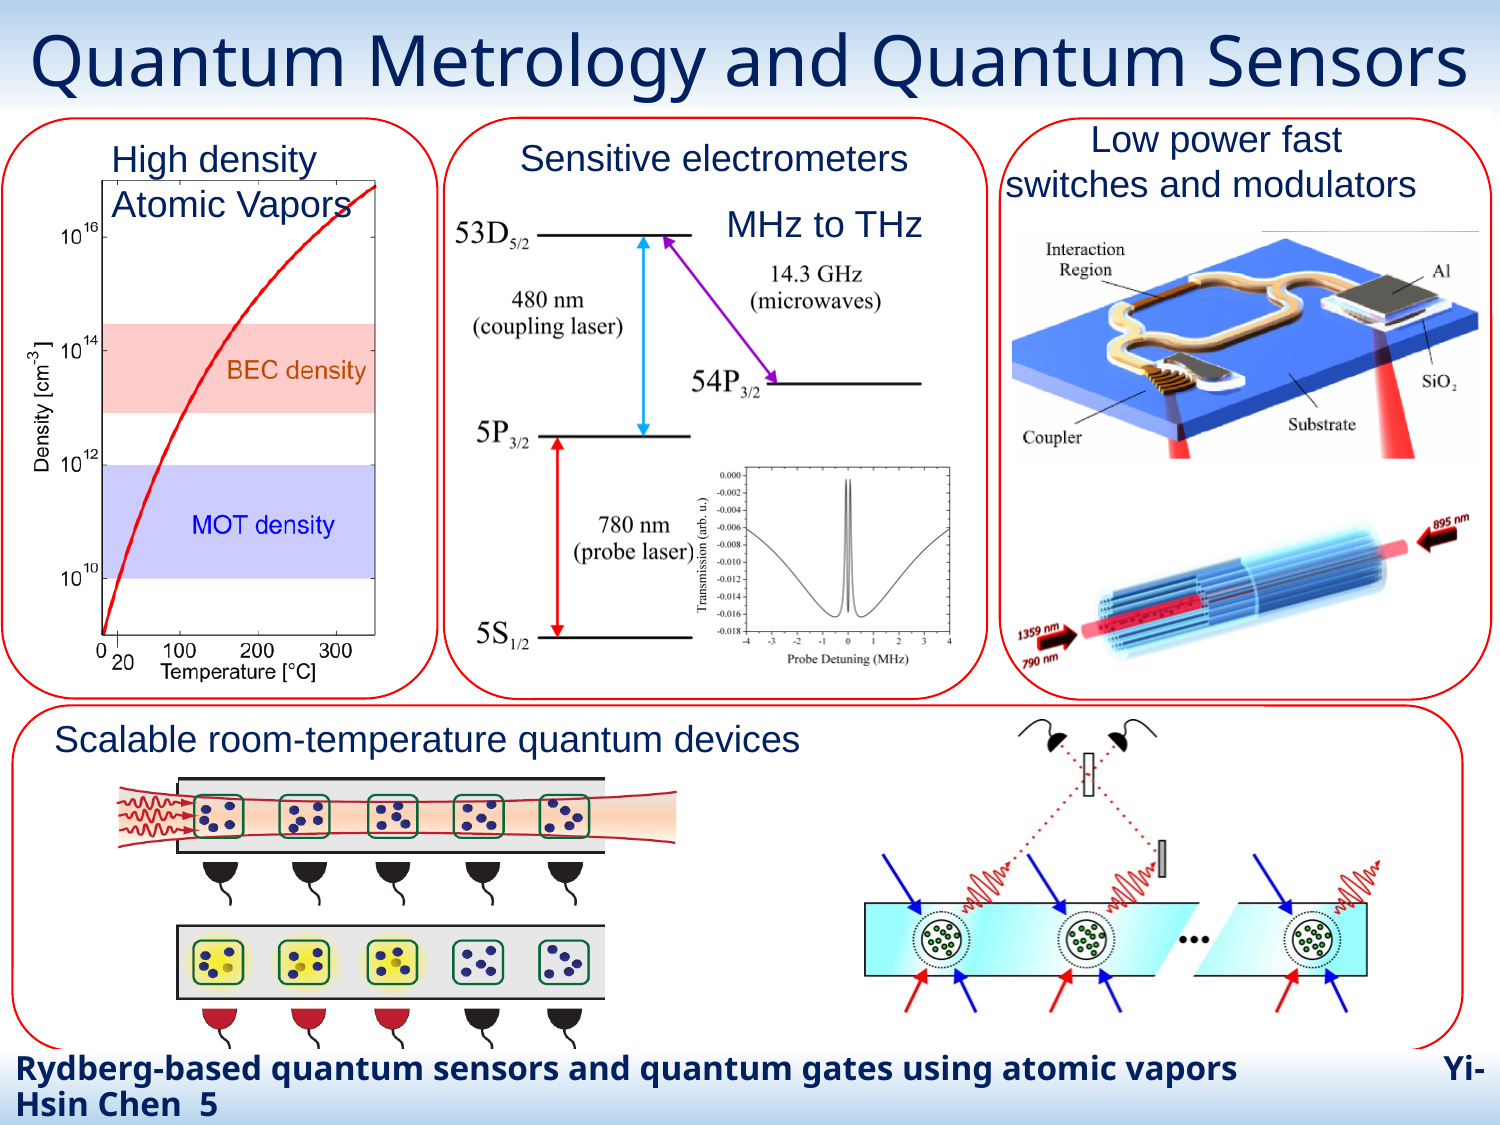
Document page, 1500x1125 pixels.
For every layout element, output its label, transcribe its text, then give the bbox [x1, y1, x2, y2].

picture [1012, 499, 1475, 692]
text_box Rydberg-based quantum sensors and quantum gates using atomic vapors Yi-Hsin Chen 5 [0, 1049, 1500, 1125]
text_box Quantum Metrology and Quantum Sensors [0, 0, 1500, 122]
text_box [1, 107, 1492, 1058]
